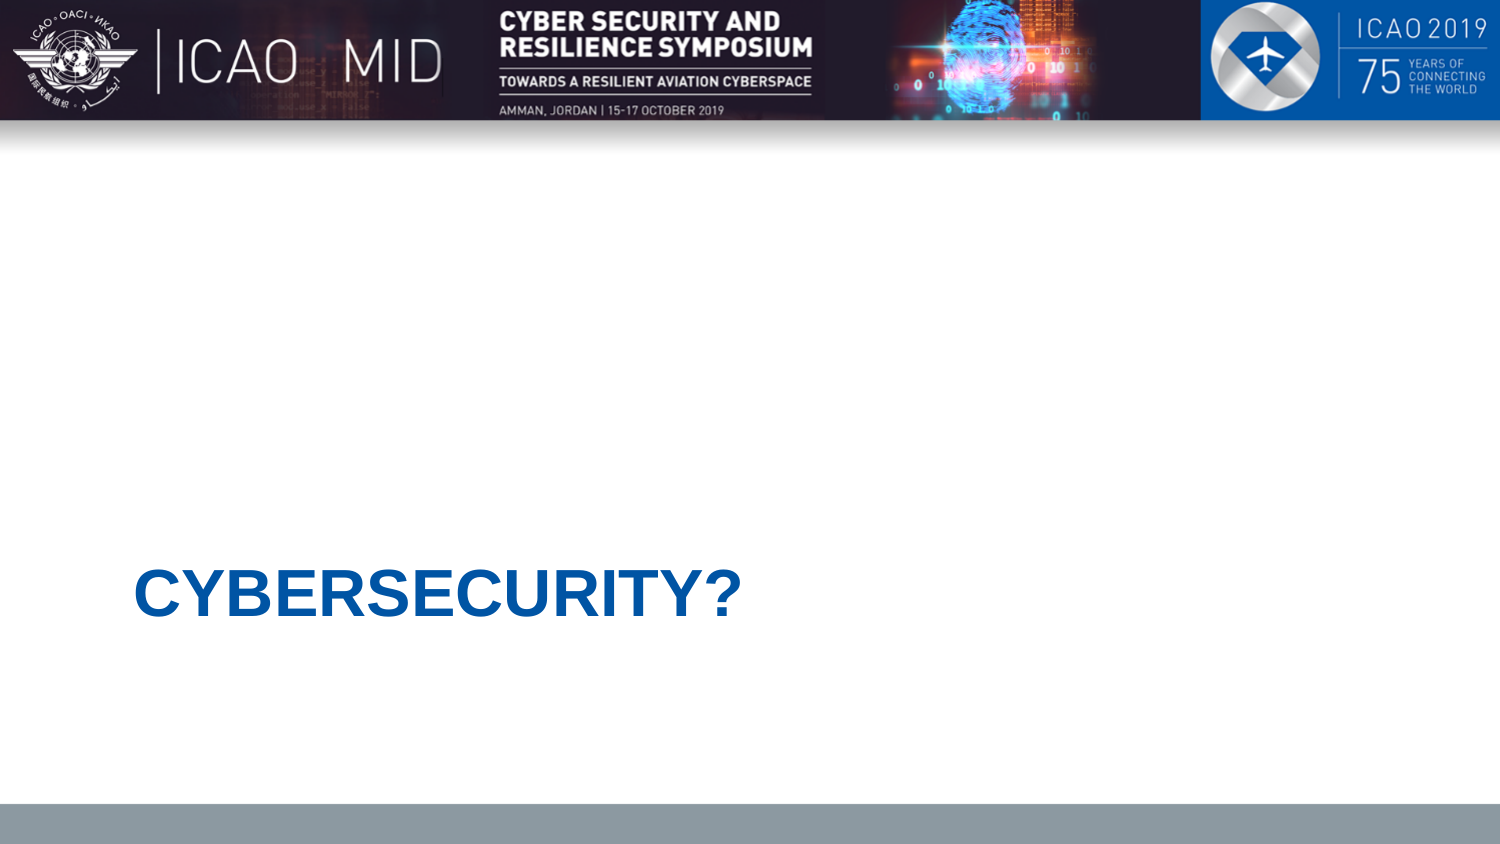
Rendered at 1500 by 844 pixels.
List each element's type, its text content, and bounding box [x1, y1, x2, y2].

picture [0, 0, 1500, 844]
title CyberSecurity? [118, 542, 1394, 710]
